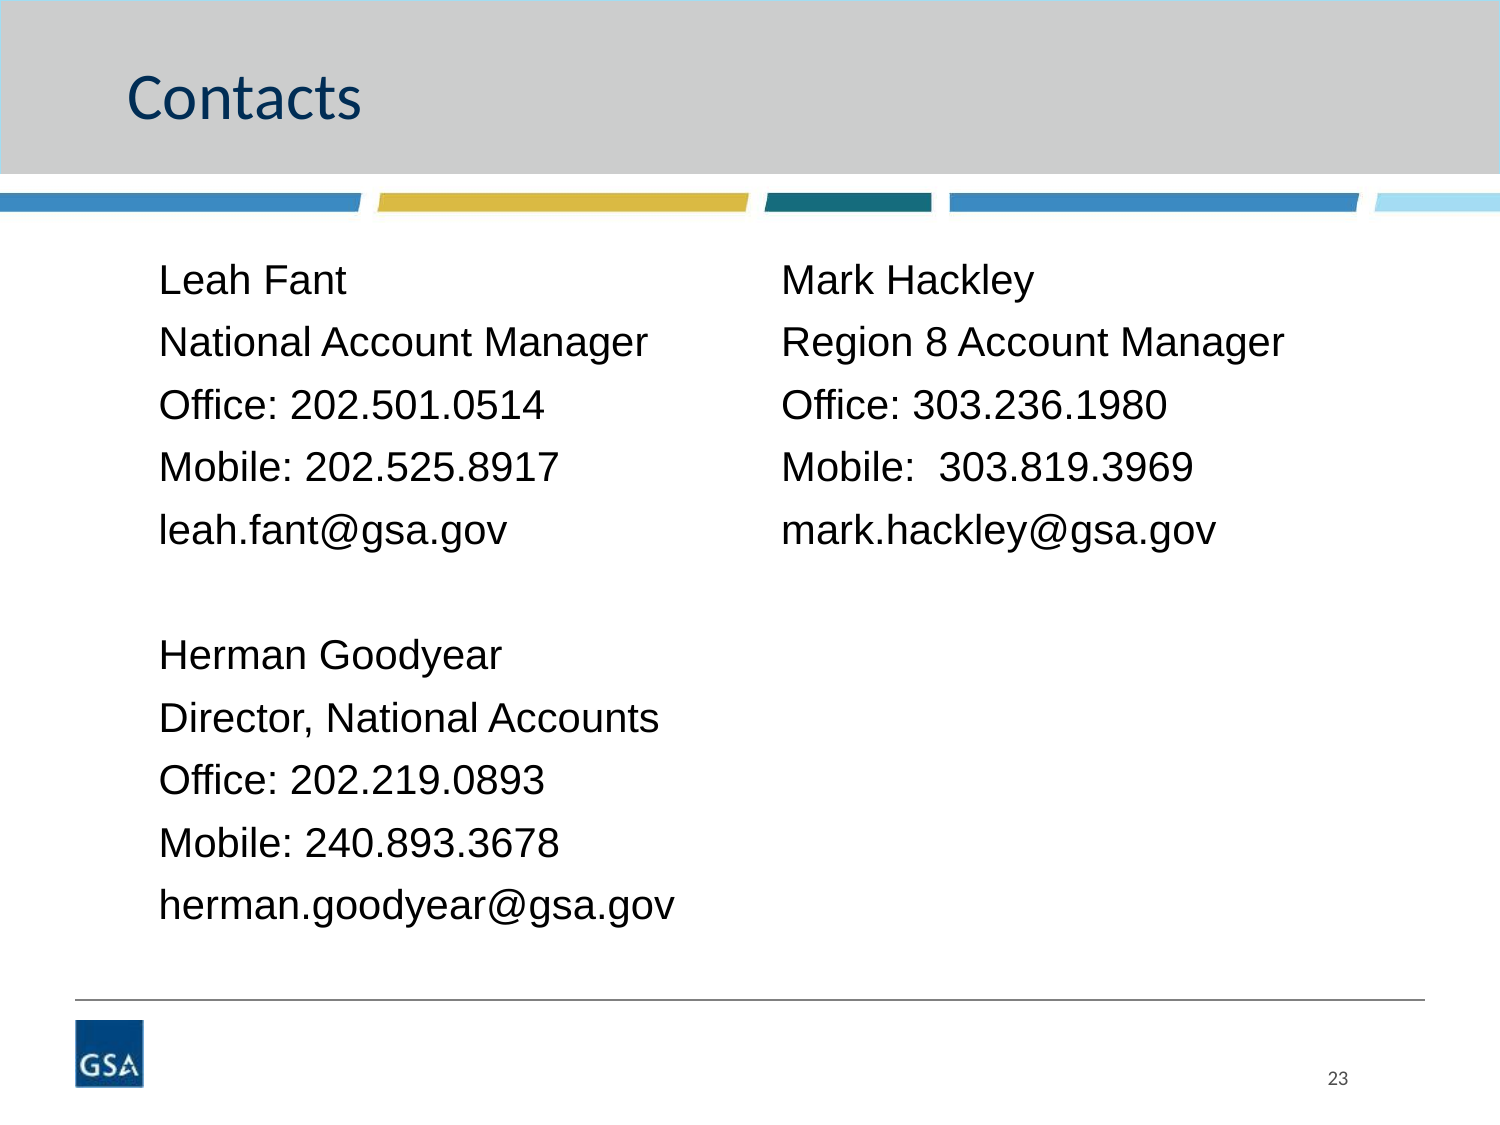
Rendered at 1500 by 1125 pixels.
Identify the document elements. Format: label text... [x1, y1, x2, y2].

picture [75, 1020, 144, 1088]
slide_number 23 [1312, 1050, 1425, 1125]
list Leah Fant National Account Manager Office: 202.501.0514 Mobile: 202.525.8917 leah.fant@gsa.gov Herman Goodyear Director, National Accounts Office: 202.219.0893 Mobile: 240.893.3678 herman.goodyear@gsa.gov Mark Hackley Region 8 Account Manager Office: 303.236.1980 Mobile: 303.819.3969 mark.hackley@gsa.gov [112, 237, 1388, 1000]
title Contacts [112, 0, 1388, 200]
picture [0, 174, 1500, 475]
